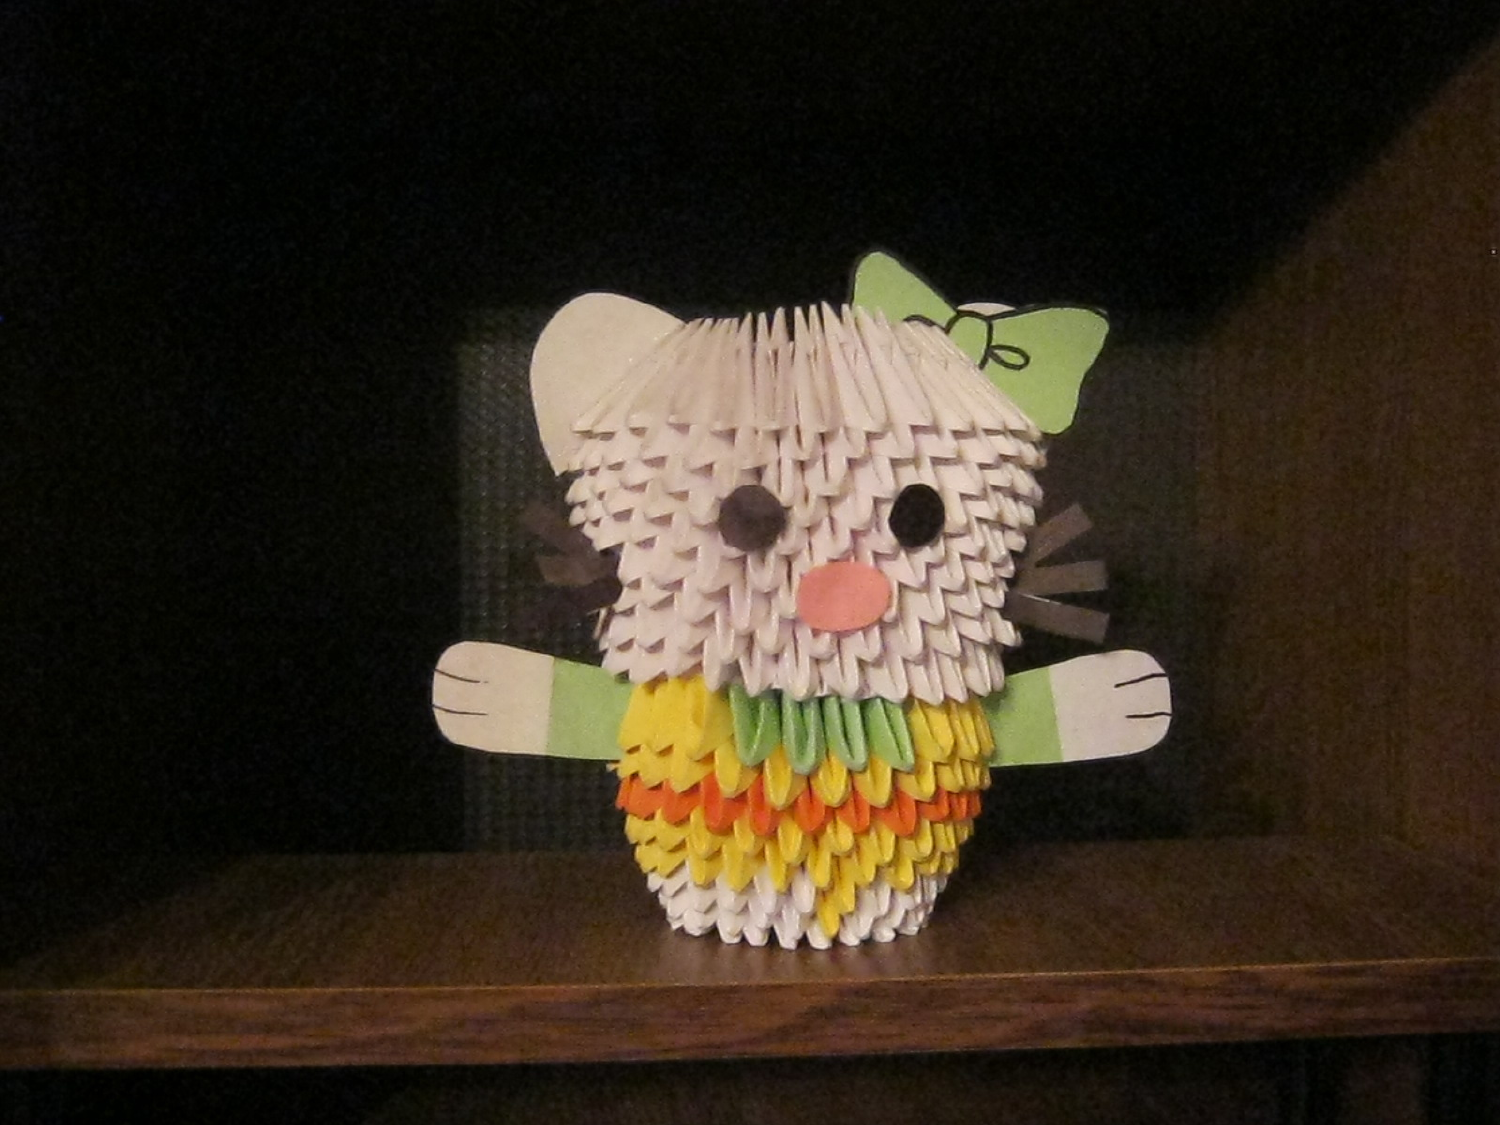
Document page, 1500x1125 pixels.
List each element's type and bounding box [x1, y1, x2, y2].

list [0, 0, 1500, 1125]
